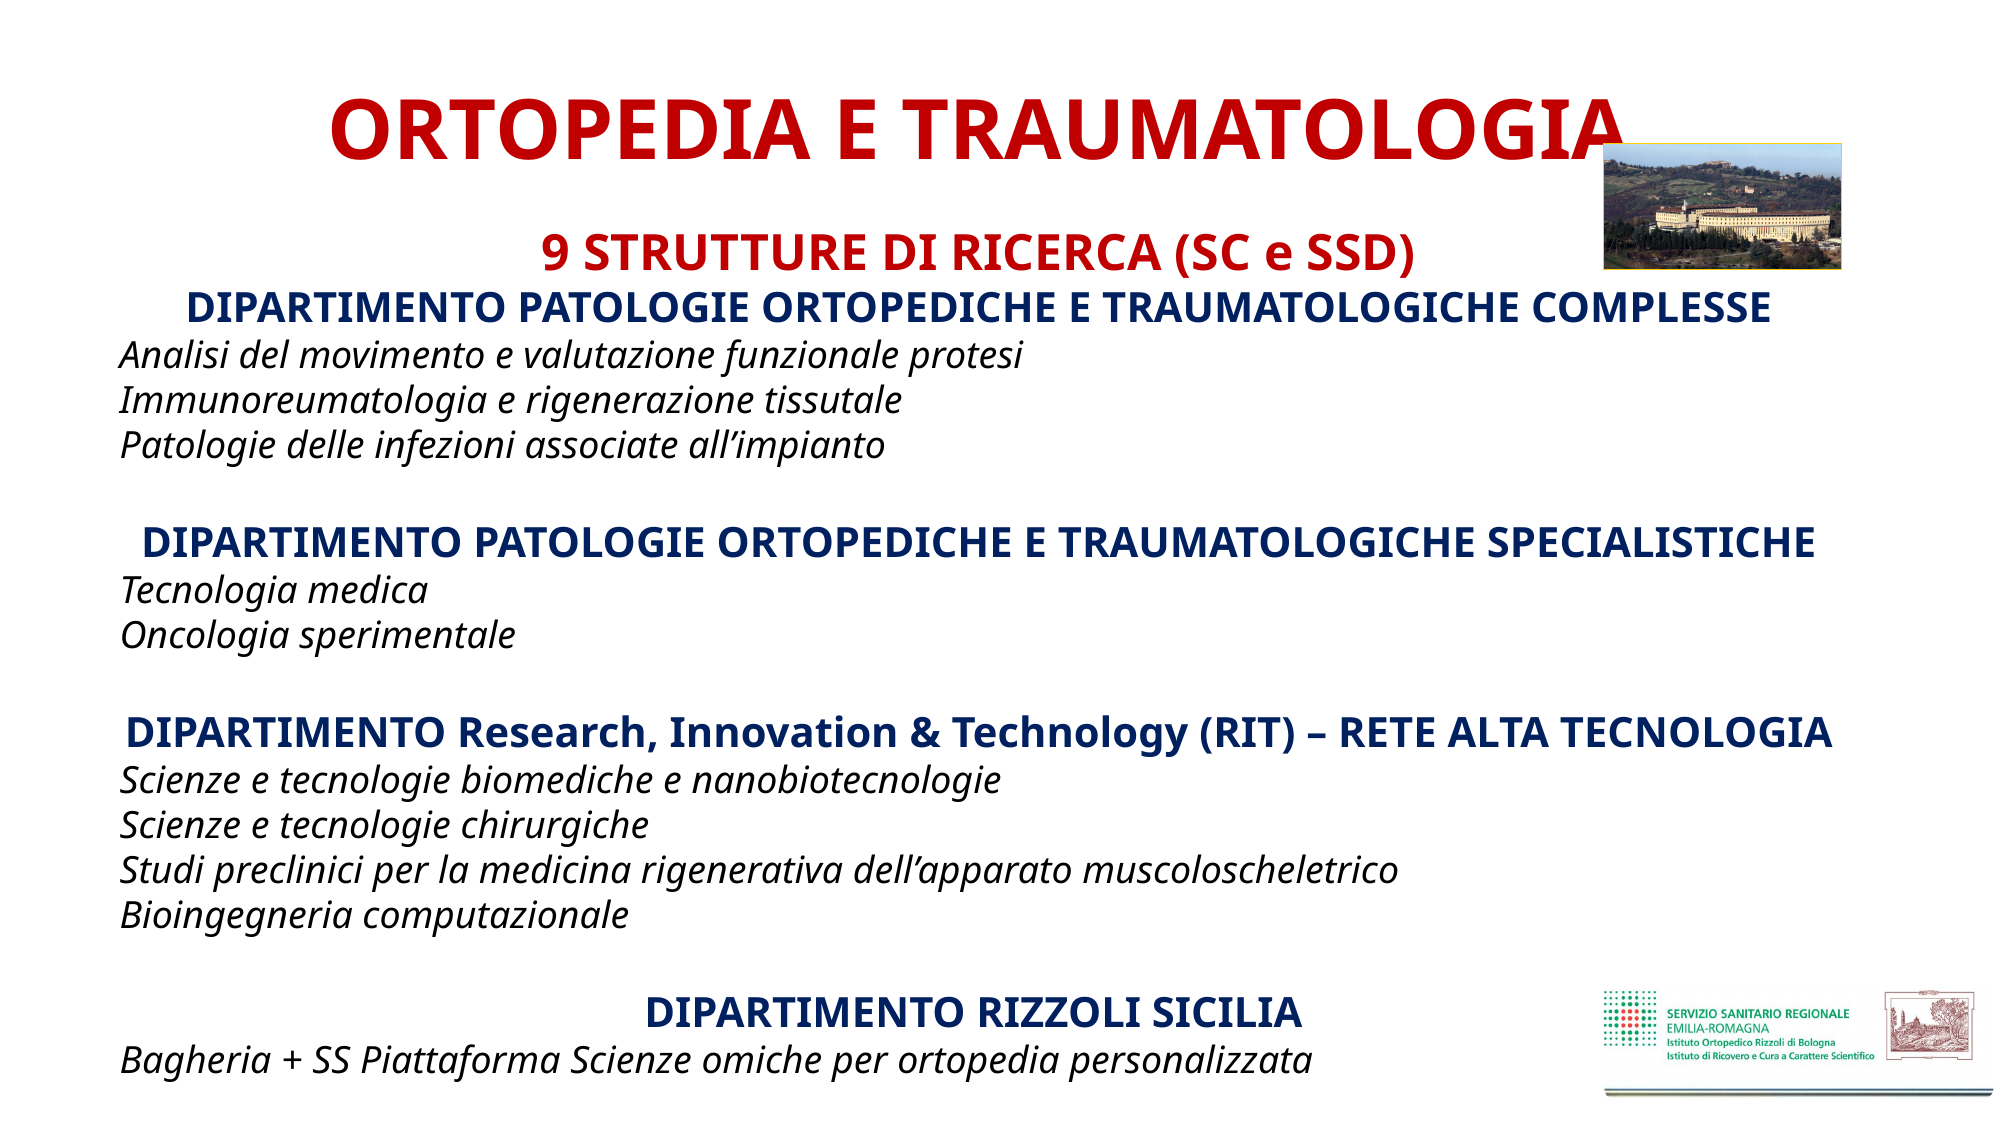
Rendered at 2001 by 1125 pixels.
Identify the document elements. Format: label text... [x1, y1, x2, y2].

picture [1603, 981, 1994, 1099]
text_box ORTOPEDIA E TRAUMATOLOGIA 9 STRUTTURE DI RICERCA (SC e SSD) DIPARTIMENTO PATOLOGIE ORTOPEDICHE E TRAUMATOLOGICHE COMPLESSE Analisi del movimento e valutazione funzionale protesi Immunoreumatologia e rigenerazione tissutale Patologie delle infezioni associate all’impianto DIPARTIMENTO PATOLOGIE ORTOPEDICHE E TRAUMATOLOGICHE SPECIALISTICHE Tecnologia medica Oncologia sperimentale DIPARTIMENTO Research, Innovation & Technology (RIT) – RETE ALTA TECNOLOGIA Scienze e tecnologie biomediche e nanobiotecnologie Scienze e tecnologie chirurgiche Studi preclinici per la medicina rigenerativa dell’apparato muscoloscheletrico Bioingegneria computazionale DIPARTIMENTO RIZZOLI SICILIA Bagheria + SS Piattaforma Scienze omiche per ortopedia personalizzata [104, 68, 1853, 1089]
picture [1603, 143, 1842, 270]
